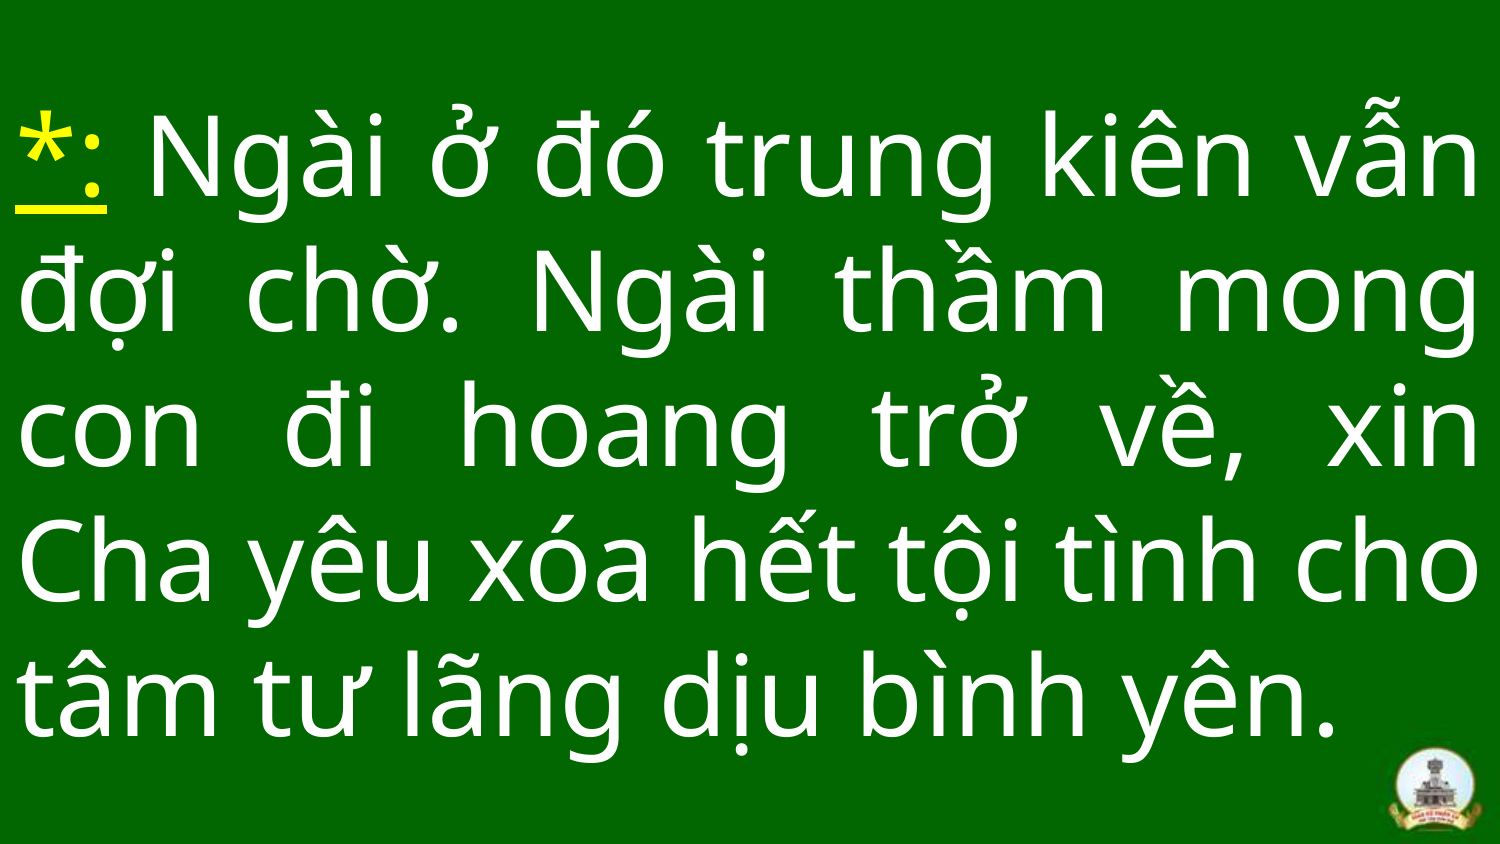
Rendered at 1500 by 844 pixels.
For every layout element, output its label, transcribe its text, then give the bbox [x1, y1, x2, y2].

title *: Ngài ở đó trung kiên vẫn đợi chờ. Ngài thầm mong con đi hoang trở về, xin Cha yêu xóa hết tội tình cho tâm tư lãng dịu bình yên. [0, 0, 1500, 844]
